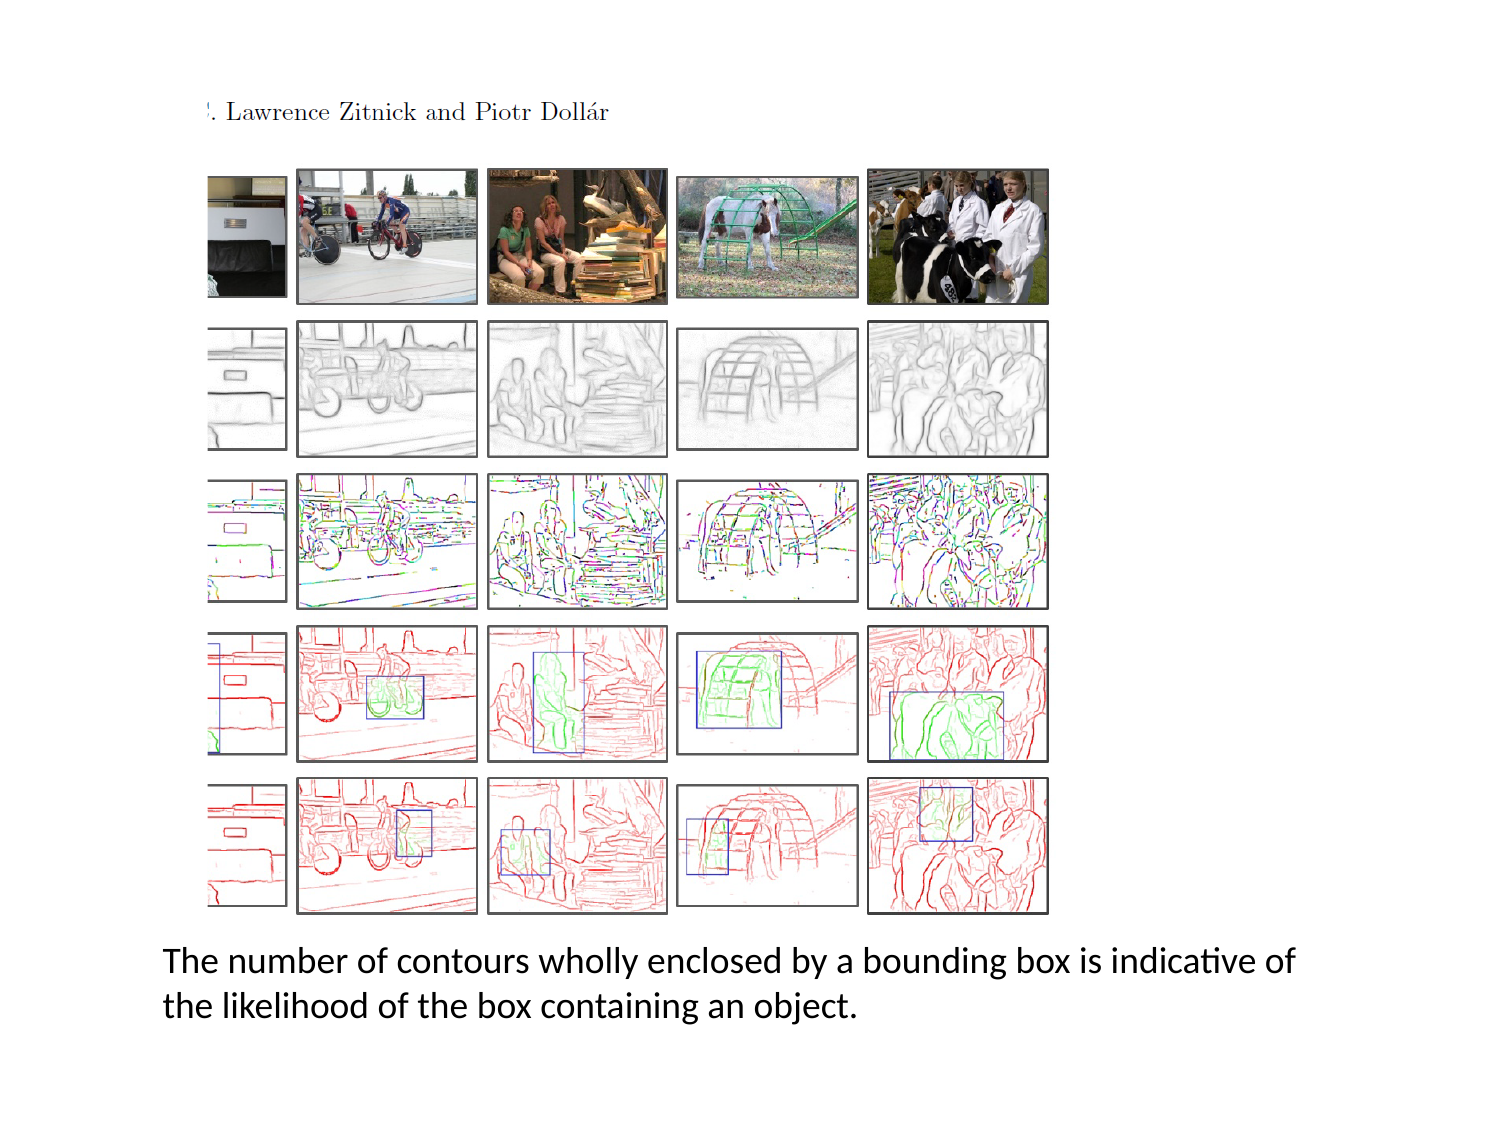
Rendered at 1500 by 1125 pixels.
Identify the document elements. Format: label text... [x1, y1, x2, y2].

text_box The number of contours wholly enclosed by a bounding box is indicative of the likelihood of the box containing an object. [147, 928, 1321, 1033]
picture [207, 102, 1075, 925]
